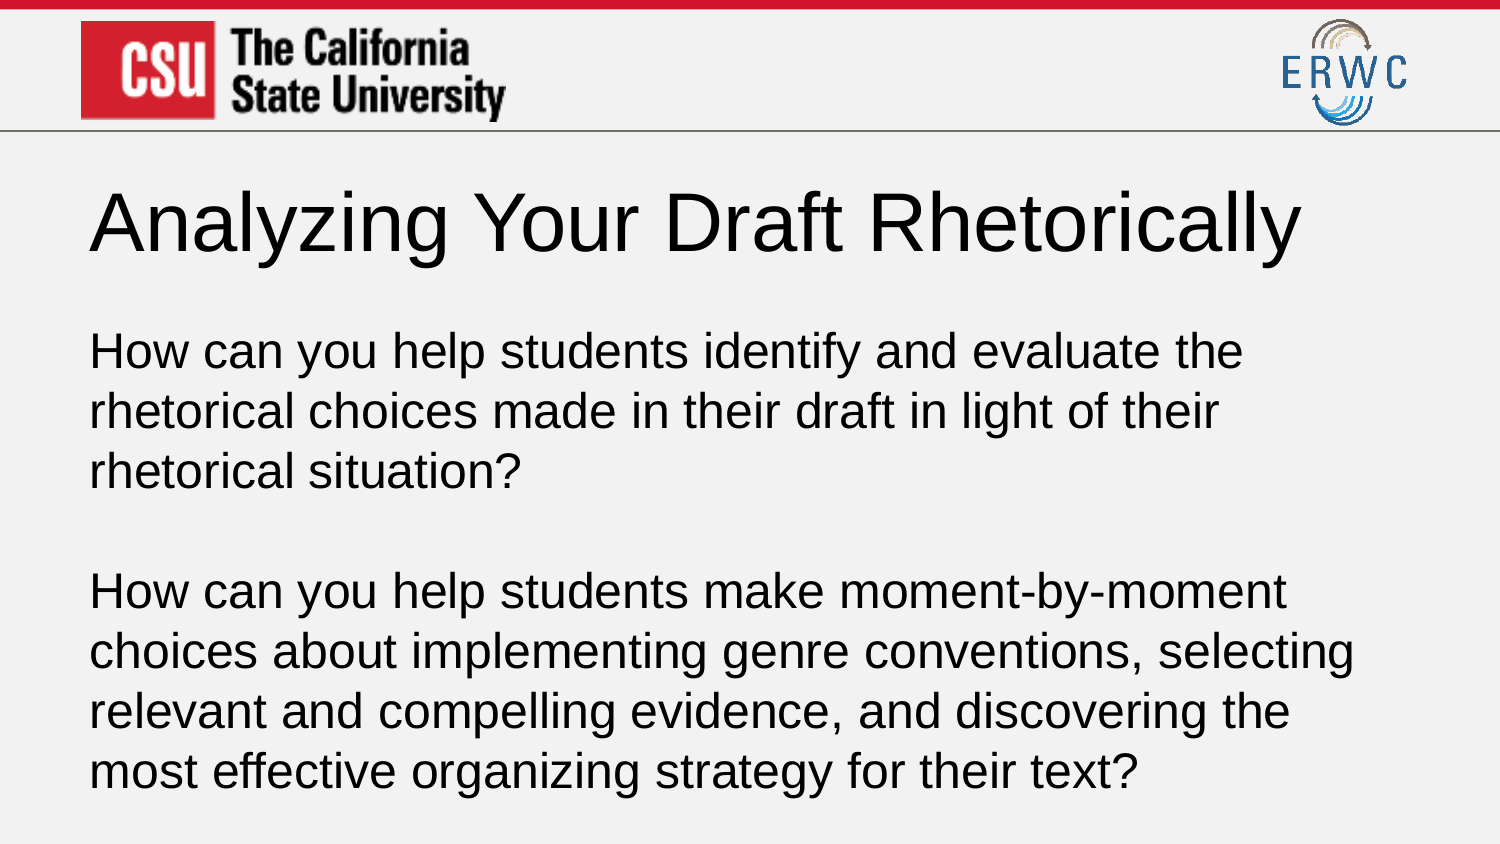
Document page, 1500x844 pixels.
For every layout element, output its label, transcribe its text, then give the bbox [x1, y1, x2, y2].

text_box How can you help students identify and evaluate the rhetorical choices made in their draft in light of their rhetorical situation? How can you help students make moment-by-moment choices about implementing genre conventions, selecting relevant and compelling evidence, and discovering the most effective organizing strategy for their text? [74, 349, 1425, 824]
picture [81, 21, 506, 122]
picture [1267, 3, 1422, 141]
text_box Analyzing Your Draft Rhetorically [74, 160, 1425, 349]
